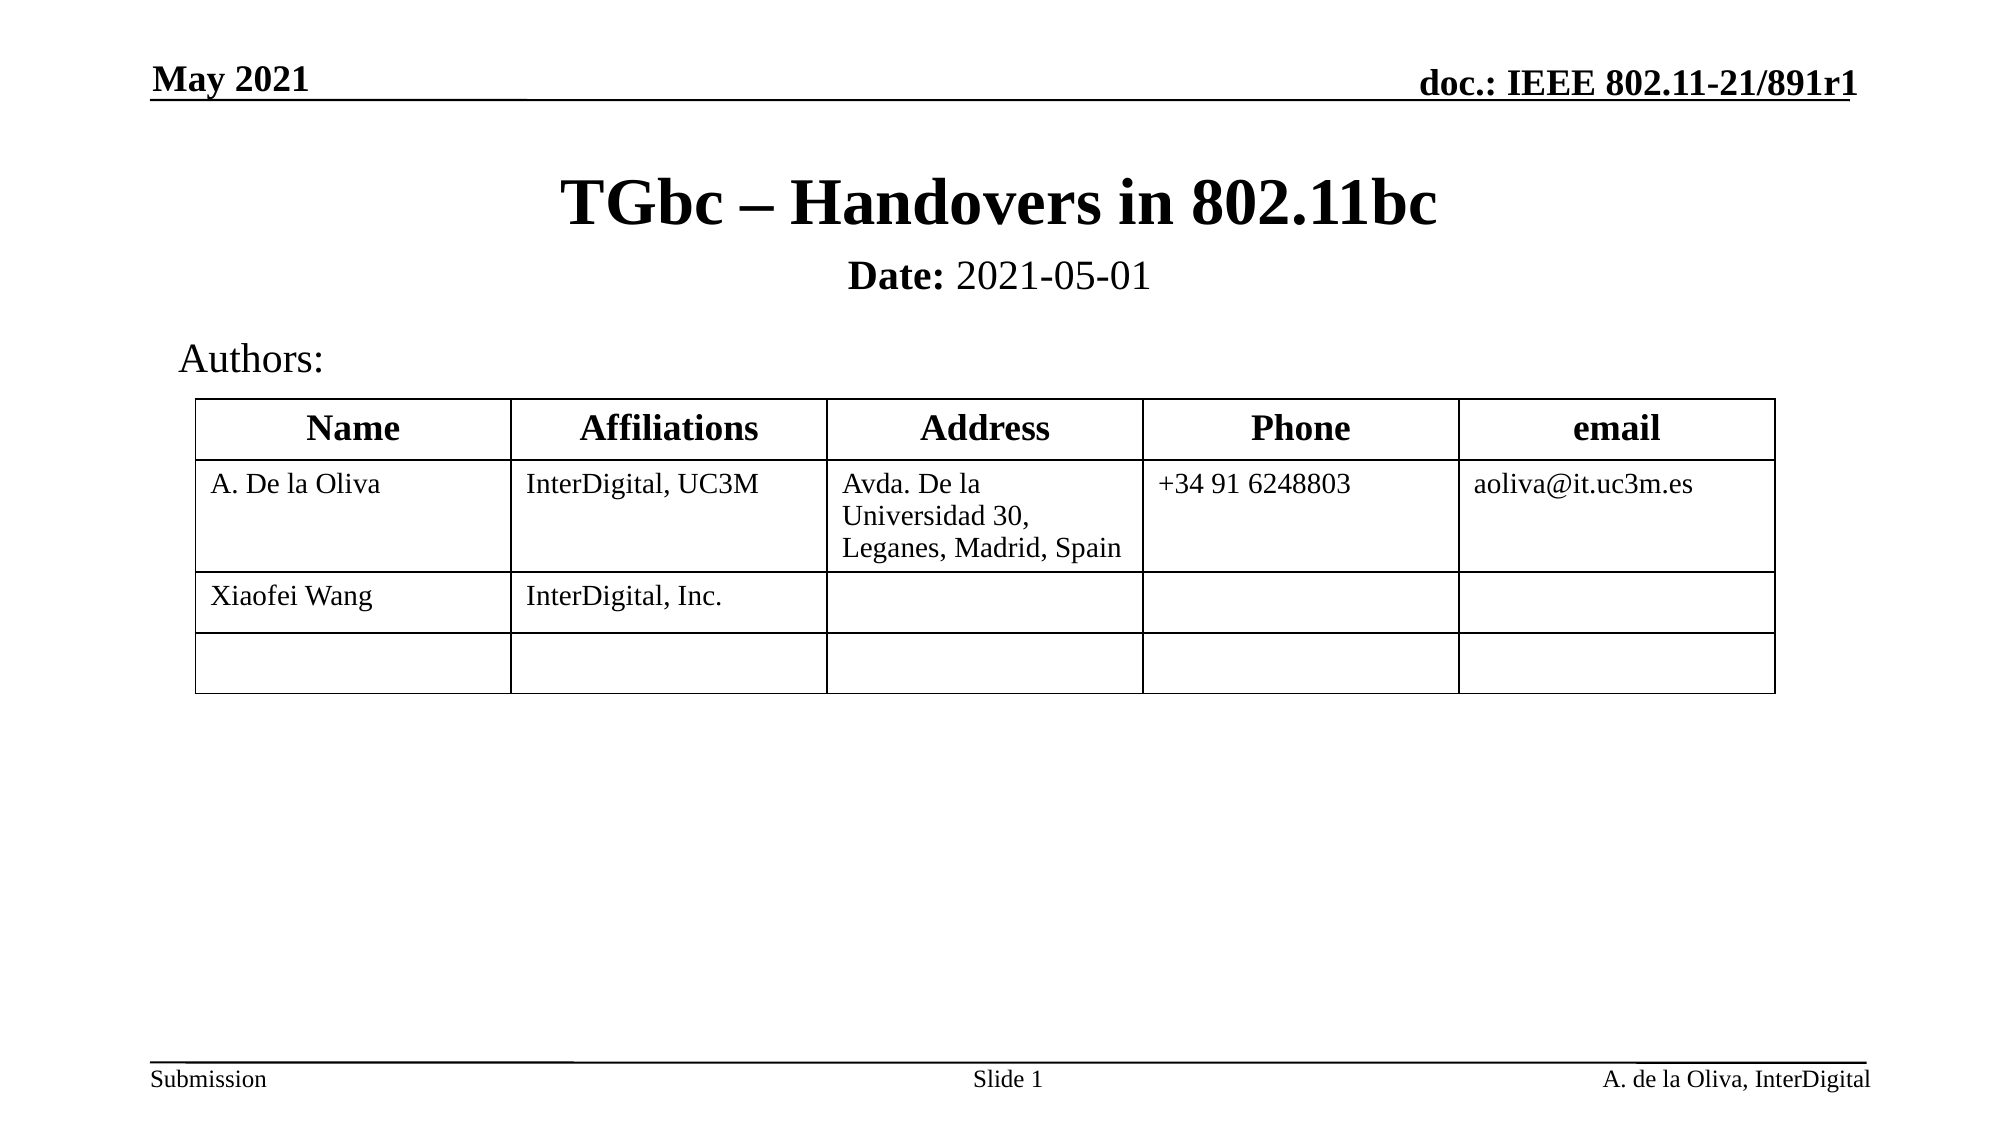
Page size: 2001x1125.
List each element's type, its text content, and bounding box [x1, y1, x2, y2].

table_cell [1144, 573, 1458, 632]
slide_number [152, 54, 563, 100]
table_cell [1144, 634, 1458, 693]
footer A. de la Oliva, InterDigital [1174, 1061, 1872, 1093]
title TGbc – Handovers in 802.11bc [149, 76, 1851, 319]
table_cell Xiaofei Wang [196, 573, 510, 632]
text_box Authors: [162, 323, 401, 387]
table_cell [512, 634, 826, 693]
table_cell [1460, 573, 1774, 632]
table_header email [1460, 400, 1774, 459]
table_cell A. De la Oliva [196, 461, 510, 571]
subtitle Date: 2021-05-01 [299, 239, 1701, 319]
table_cell [1460, 634, 1774, 693]
table_cell InterDigital, UC3M [512, 461, 826, 571]
table_header Affiliations [512, 400, 826, 459]
table_cell [828, 634, 1142, 693]
table_cell +34 91 6248803 [1144, 461, 1458, 571]
table_cell InterDigital, Inc. [512, 573, 826, 632]
table_header Phone [1144, 400, 1458, 459]
table_cell Avda. De la Universidad 30, Leganes, Madrid, Spain [828, 461, 1142, 571]
table_cell [196, 634, 510, 693]
table_header Name [196, 400, 510, 459]
table_cell aoliva@it.uc3m.es [1460, 461, 1774, 571]
table_header Address [828, 400, 1142, 459]
slide_number Slide 1 [950, 1061, 1067, 1123]
table_cell [828, 573, 1142, 632]
